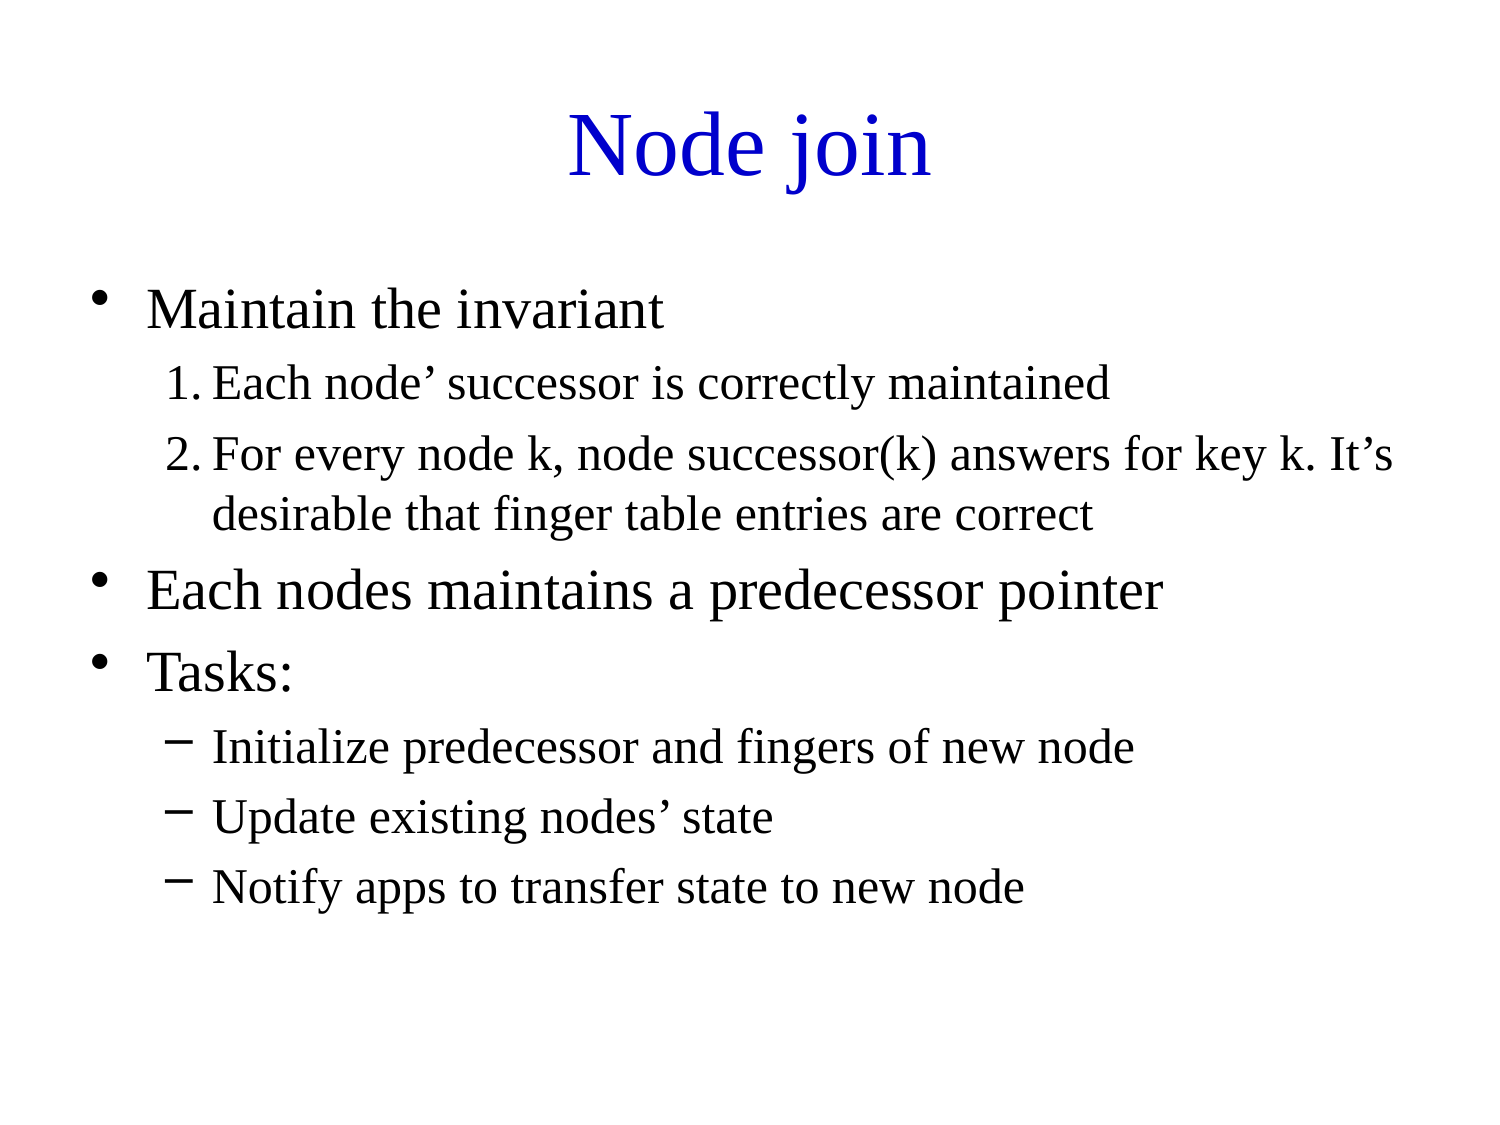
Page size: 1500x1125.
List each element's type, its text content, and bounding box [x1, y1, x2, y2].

list Maintain the invariant Each node’ successor is correctly maintained For every node k, node successor(k) answers for key k. It’s desirable that finger table entries are correct Each nodes maintains a predecessor pointer Tasks: Initialize predecessor and fingers of new node Update existing nodes’ state Notify apps to transfer state to new node [74, 262, 1426, 1125]
title Node join [74, 44, 1426, 233]
